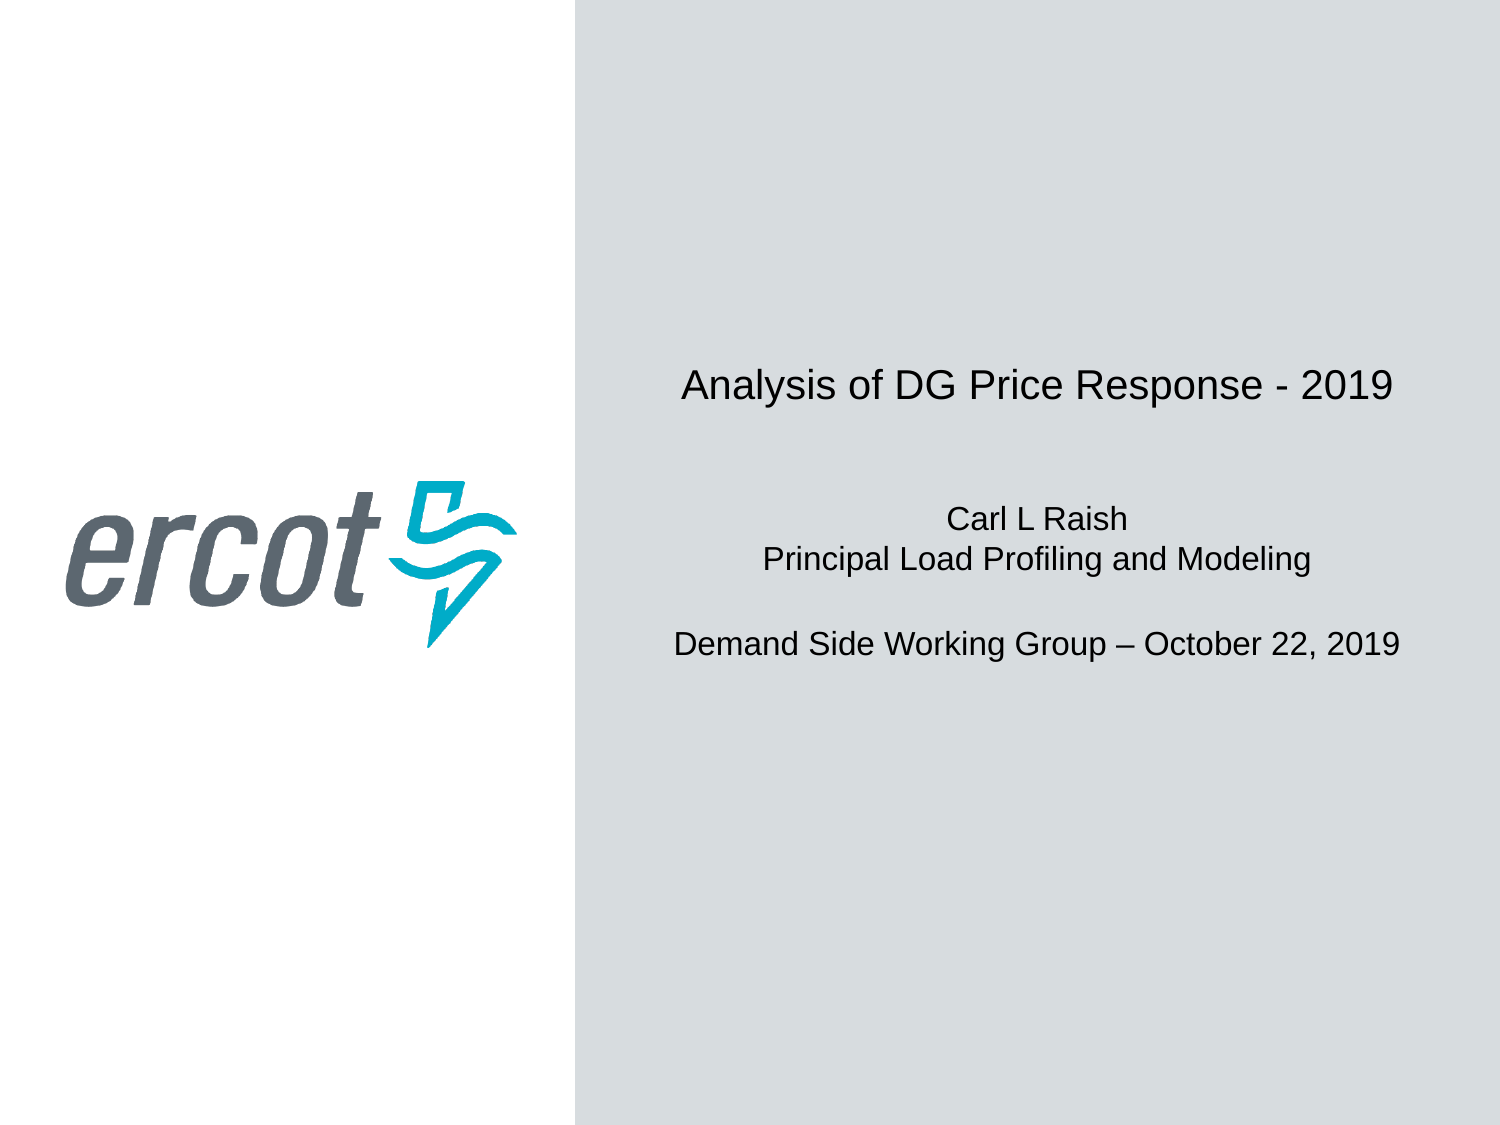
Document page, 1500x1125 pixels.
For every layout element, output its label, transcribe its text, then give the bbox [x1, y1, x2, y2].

picture [56, 471, 525, 654]
text_box Analysis of DG Price Response - 2019 Carl L Raish Principal Load Profiling and Modeling Demand Side Working Group – October 22, 2019 [612, 350, 1463, 670]
